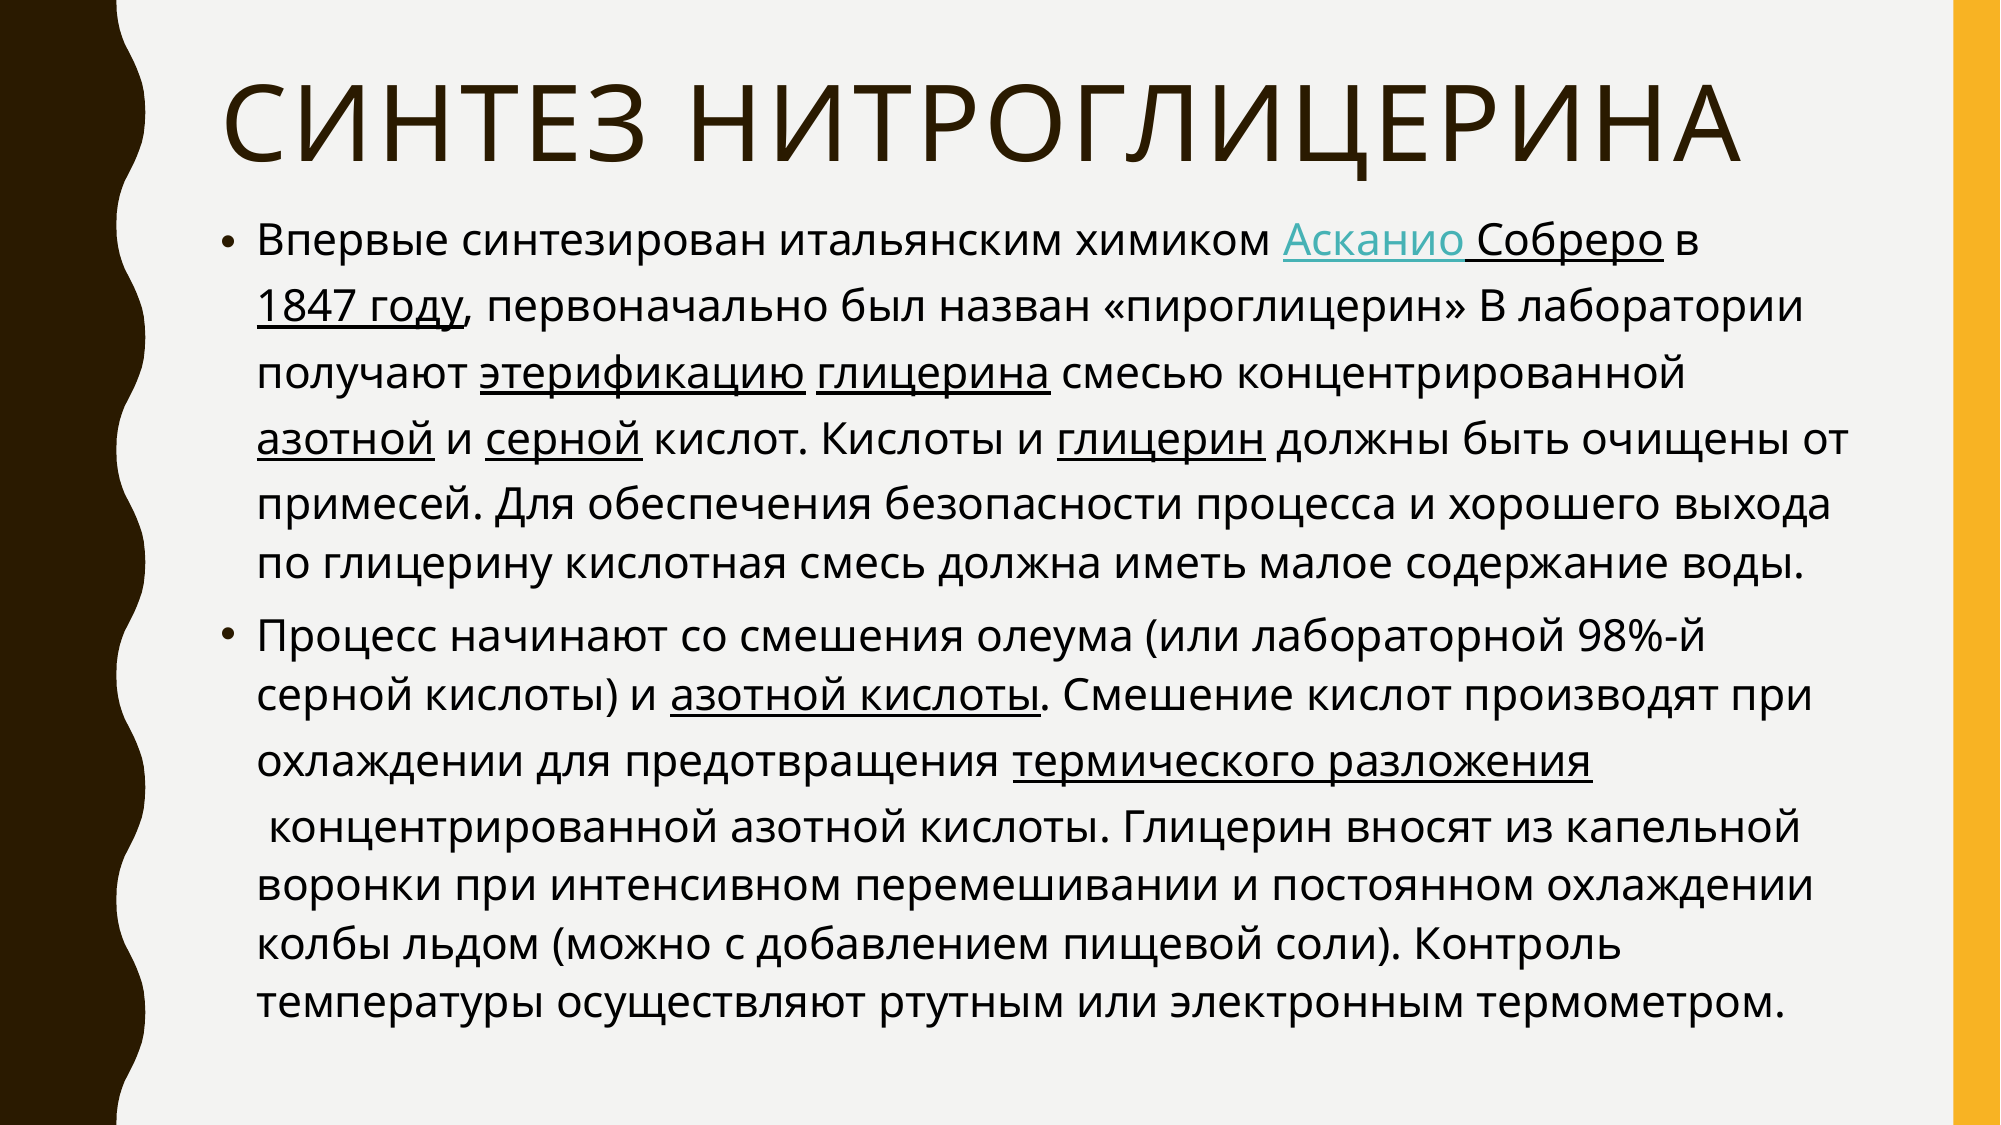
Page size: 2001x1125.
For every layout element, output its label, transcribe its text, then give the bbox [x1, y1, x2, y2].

title Синтез нитроглицерина [205, 62, 1875, 197]
list Впервые синтезирован итальянским химиком Асканио Собреро в 1847 году, первоначально был назван «пироглицерин» В лаборатории получают этерификацию глицерина смесью концентрированной азотной и серной кислот. Кислоты и глицерин должны быть очищены от примесей. Для обеспечения безопасности процесса и хорошего выхода по глицерину кислотная смесь должна иметь малое содержание воды. Процесс начинают со смешения олеума (или лабораторной 98%-й серной кислоты) и азотной кислоты. Смешение кислот производят при охлаждении для предотвращения термического разложения концентрированной азотной кислоты. Глицерин вносят из капельной воронки при интенсивном перемешивании и постоянном охлаждении колбы льдом (можно с добавлением пищевой соли). Контроль температуры осуществляют ртутным или электронным термометром. [205, 197, 1875, 1063]
